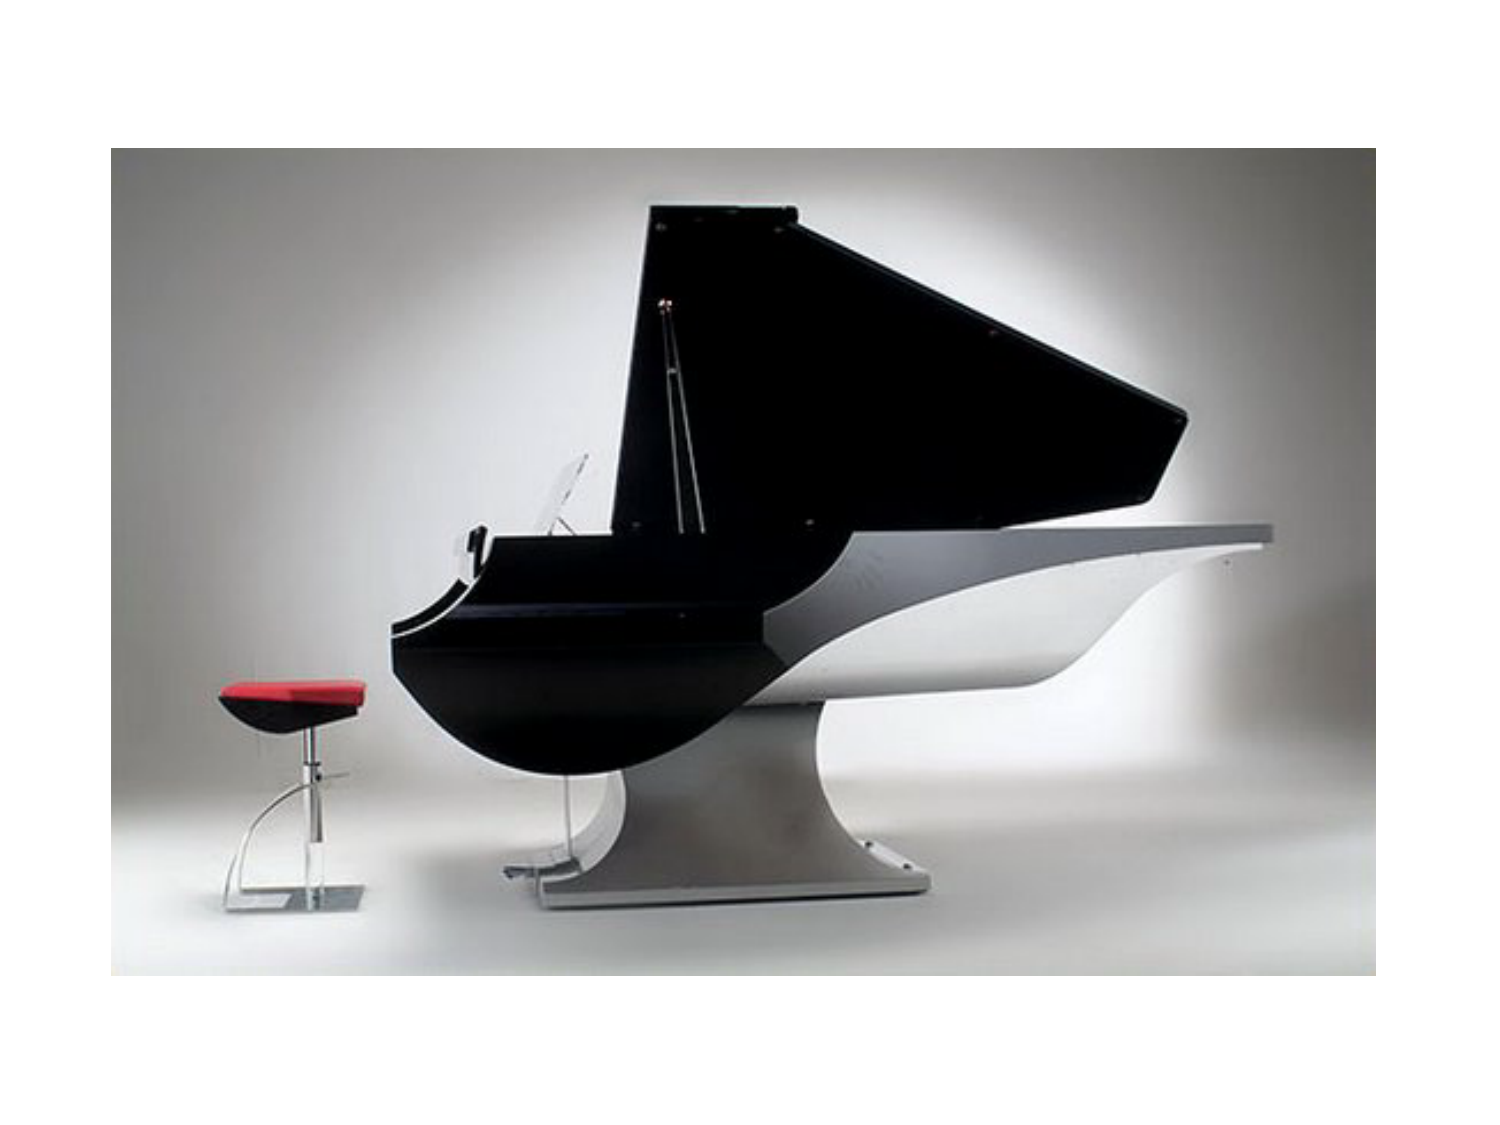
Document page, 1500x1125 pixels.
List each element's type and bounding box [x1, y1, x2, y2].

picture [110, 148, 1377, 977]
